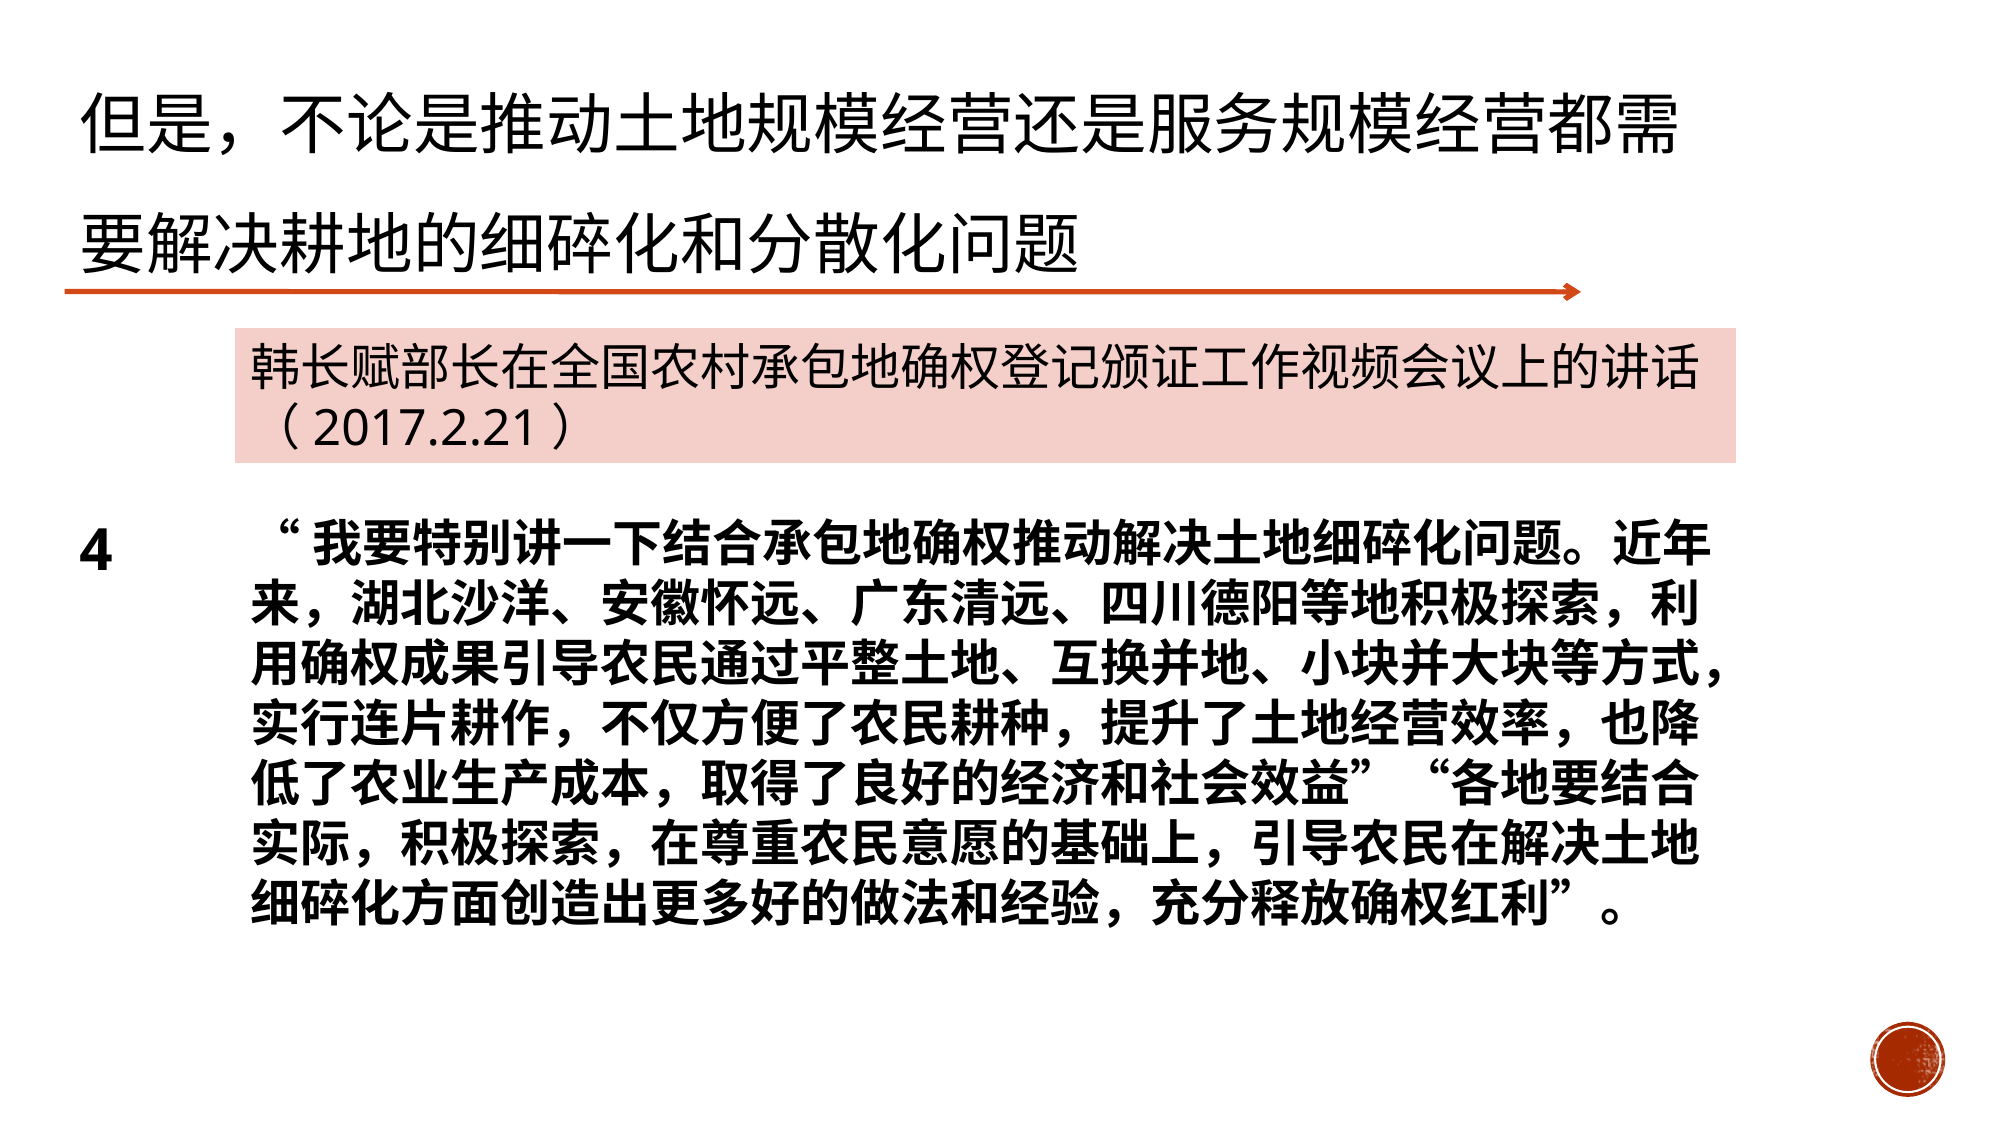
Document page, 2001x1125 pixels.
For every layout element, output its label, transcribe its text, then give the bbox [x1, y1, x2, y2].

text_box 4 [64, 504, 148, 590]
text_box 韩长赋部长在全国农村承包地确权登记颁证工作视频会议上的讲话（2017.2.21） [235, 328, 1736, 463]
text_box 但是，不论是推动土地规模经营还是服务规模经营都需要解决耕地的细碎化和分散化问题 [64, 34, 1736, 289]
text_box “我要特别讲一下结合承包地确权推动解决土地细碎化问题。近年来，湖北沙洋、安徽怀远、广东清远、四川德阳等地积极探索，利用确权成果引导农民通过平整土地、互换并地、小块并大块等方式，实行连片耕作，不仅方便了农民耕种，提升了土地经营效率，也降低了农业生产成本，取得了良好的经济和社会效益”“各地要结合实际，积极探索，在尊重农民意愿的基础上，引导农民在解决土地细碎化方面创造出更多好的做法和经验，充分释放确权红利”。 [235, 504, 1736, 940]
